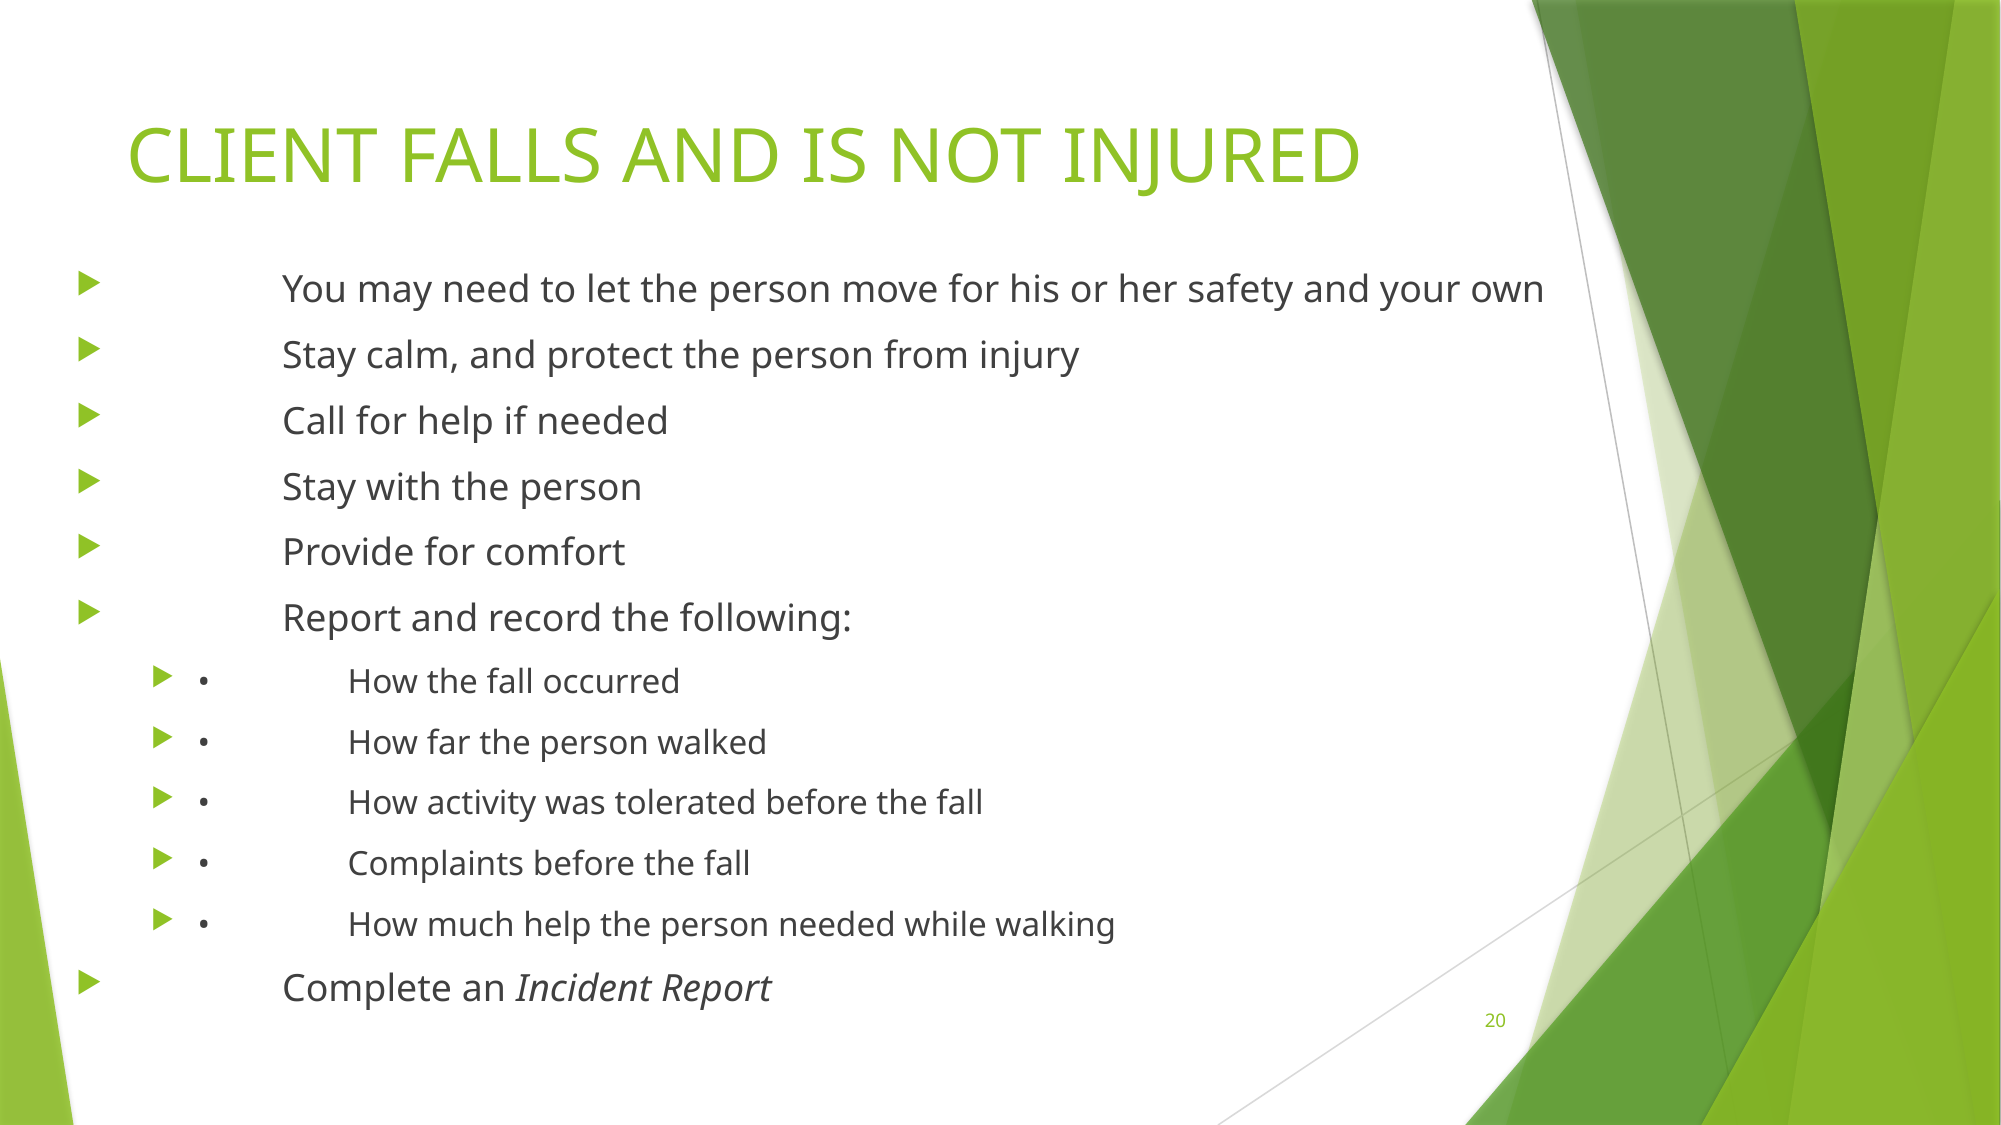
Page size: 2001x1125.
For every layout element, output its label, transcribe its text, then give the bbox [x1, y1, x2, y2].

slide_number 20 [1409, 991, 1522, 1051]
title CLIENT FALLS AND IS NOT INJURED [111, 99, 1522, 257]
list You may need to let the person move for his or her safety and your own Stay calm, and protect the person from injury Call for help if needed Stay with the person Provide for comfort Report and record the following: • How the fall occurred • How far the person walked • How activity was tolerated before the fall • Complaints before the fall • How much help the person needed while walking Complete an Incident Report [60, 257, 1571, 1062]
